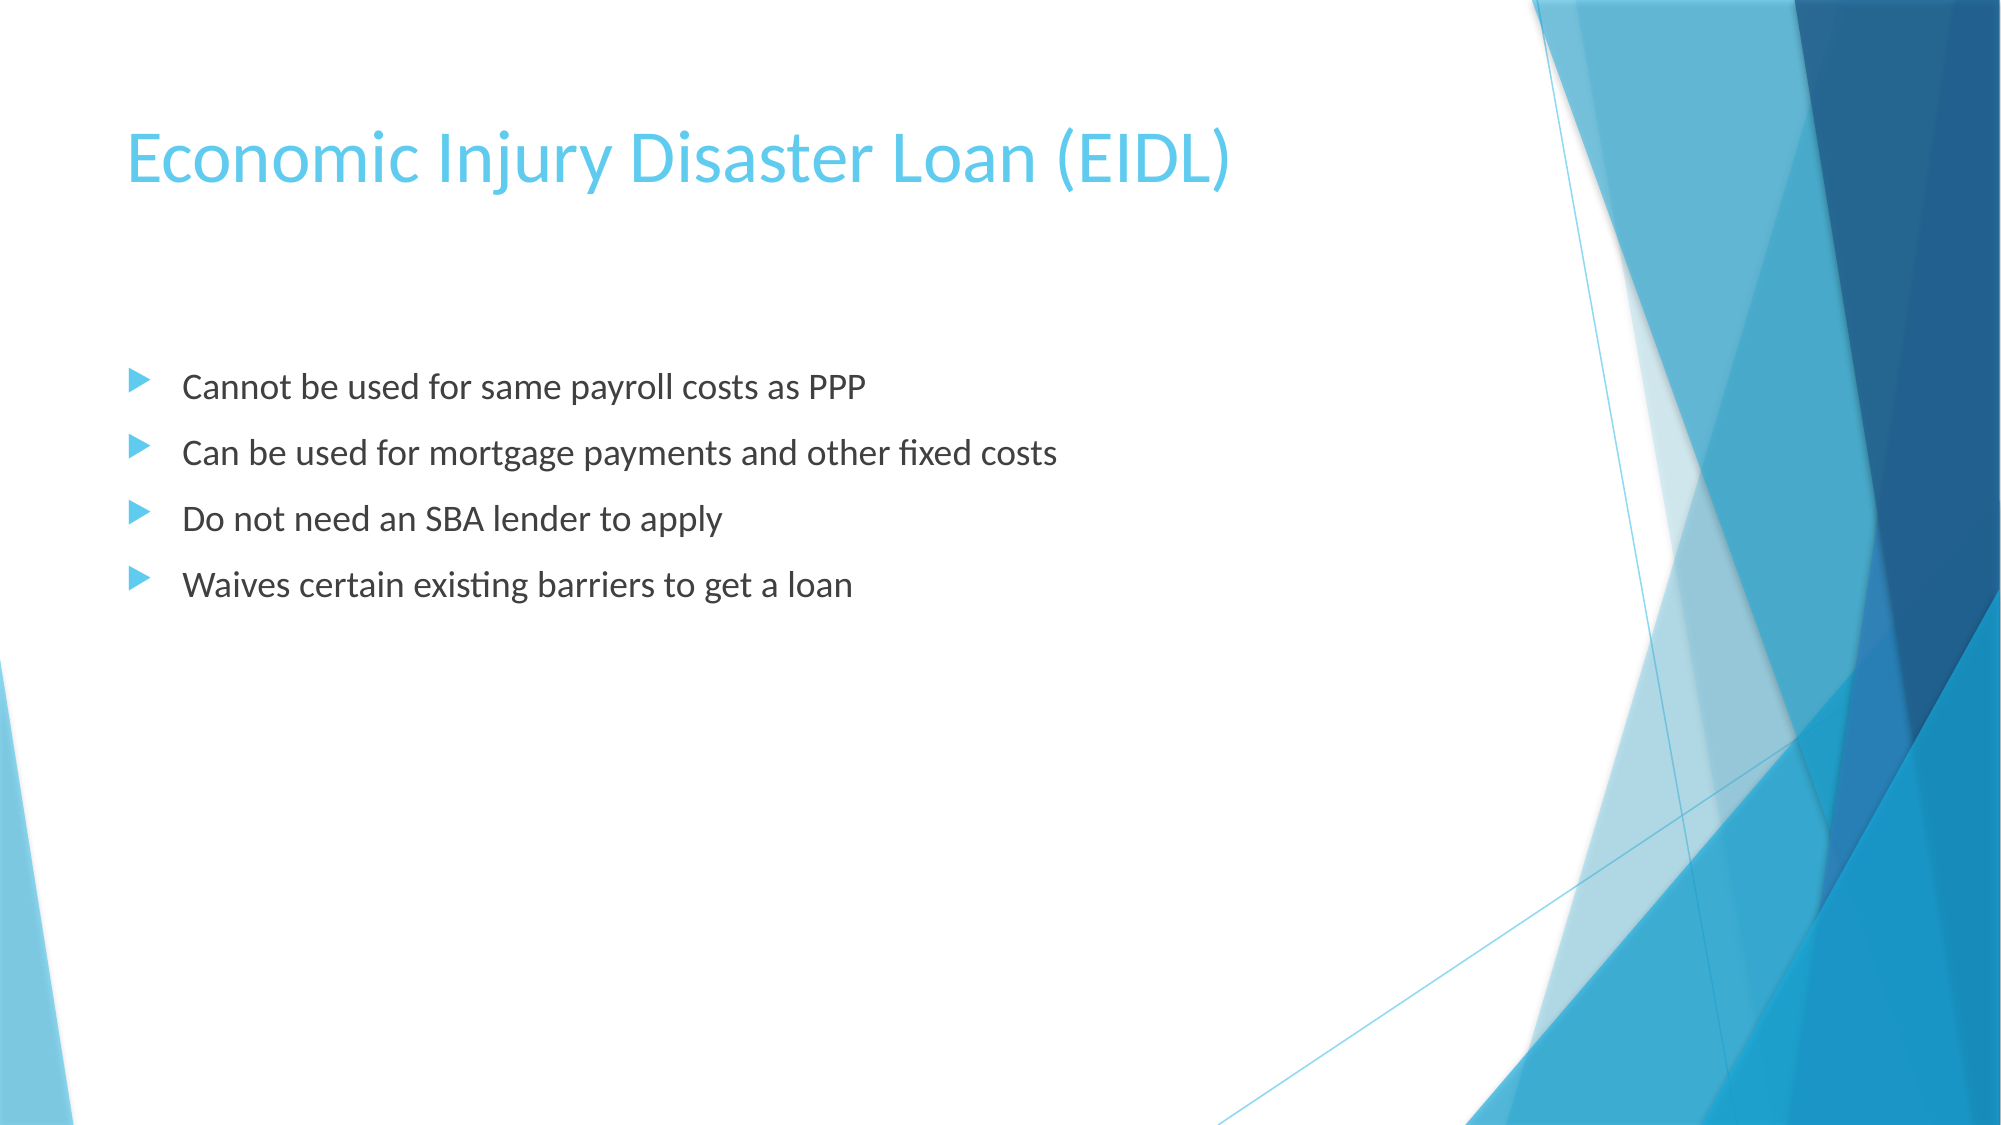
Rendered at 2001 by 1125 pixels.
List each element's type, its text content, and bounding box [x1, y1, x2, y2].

list Cannot be used for same payroll costs as PPP Can be used for mortgage payments and other fixed costs Do not need an SBA lender to apply Waives certain existing barriers to get a loan [111, 354, 1522, 992]
title Economic Injury Disaster Loan (EIDL) [111, 99, 1522, 317]
